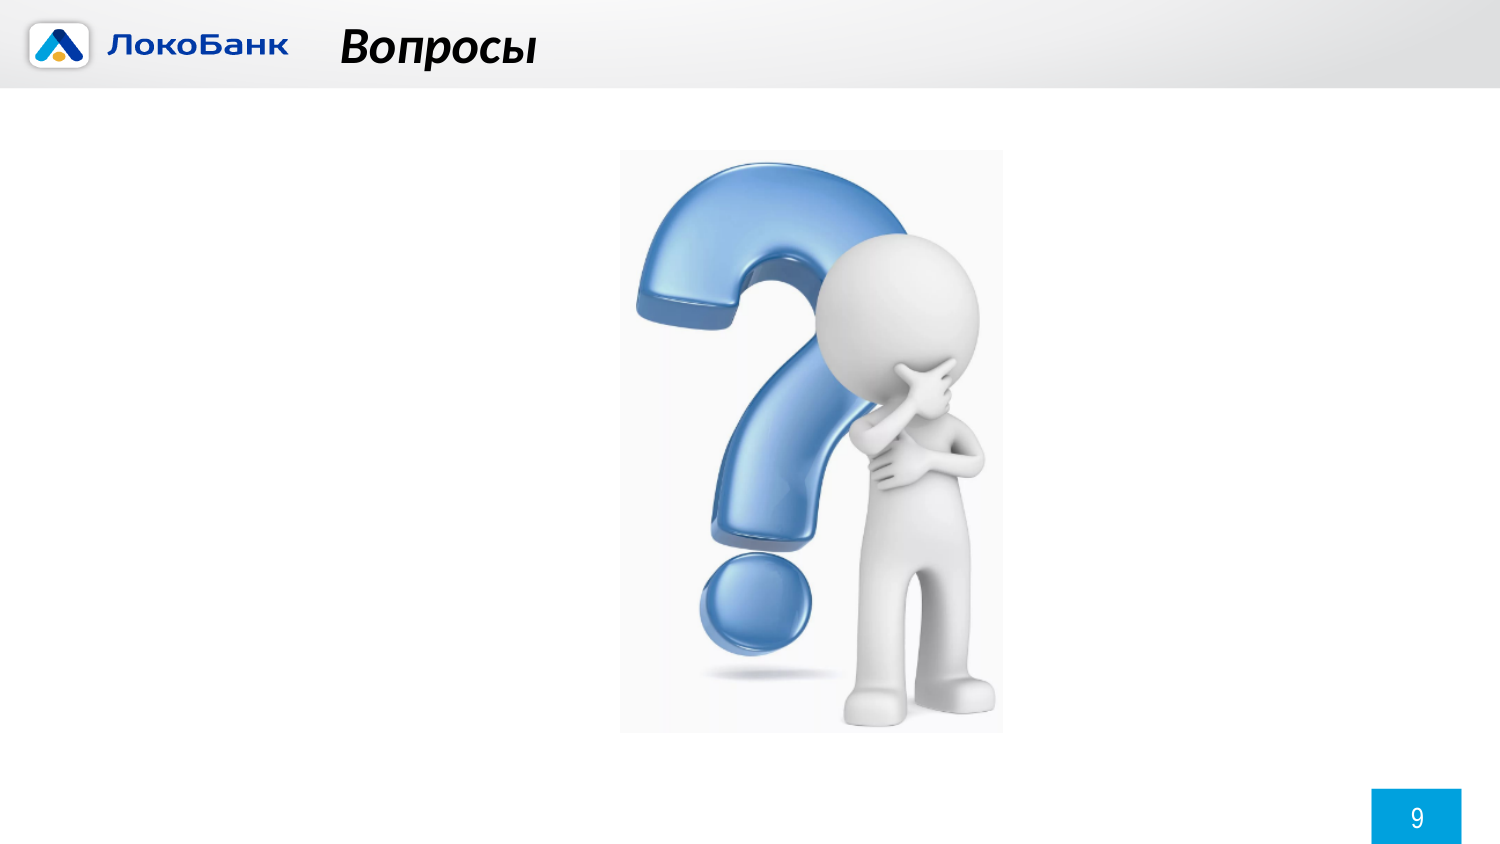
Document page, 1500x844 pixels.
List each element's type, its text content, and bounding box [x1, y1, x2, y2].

slide_number 9 [1376, 793, 1459, 839]
picture [0, 0, 1500, 844]
title Вопросы [324, 0, 1500, 86]
